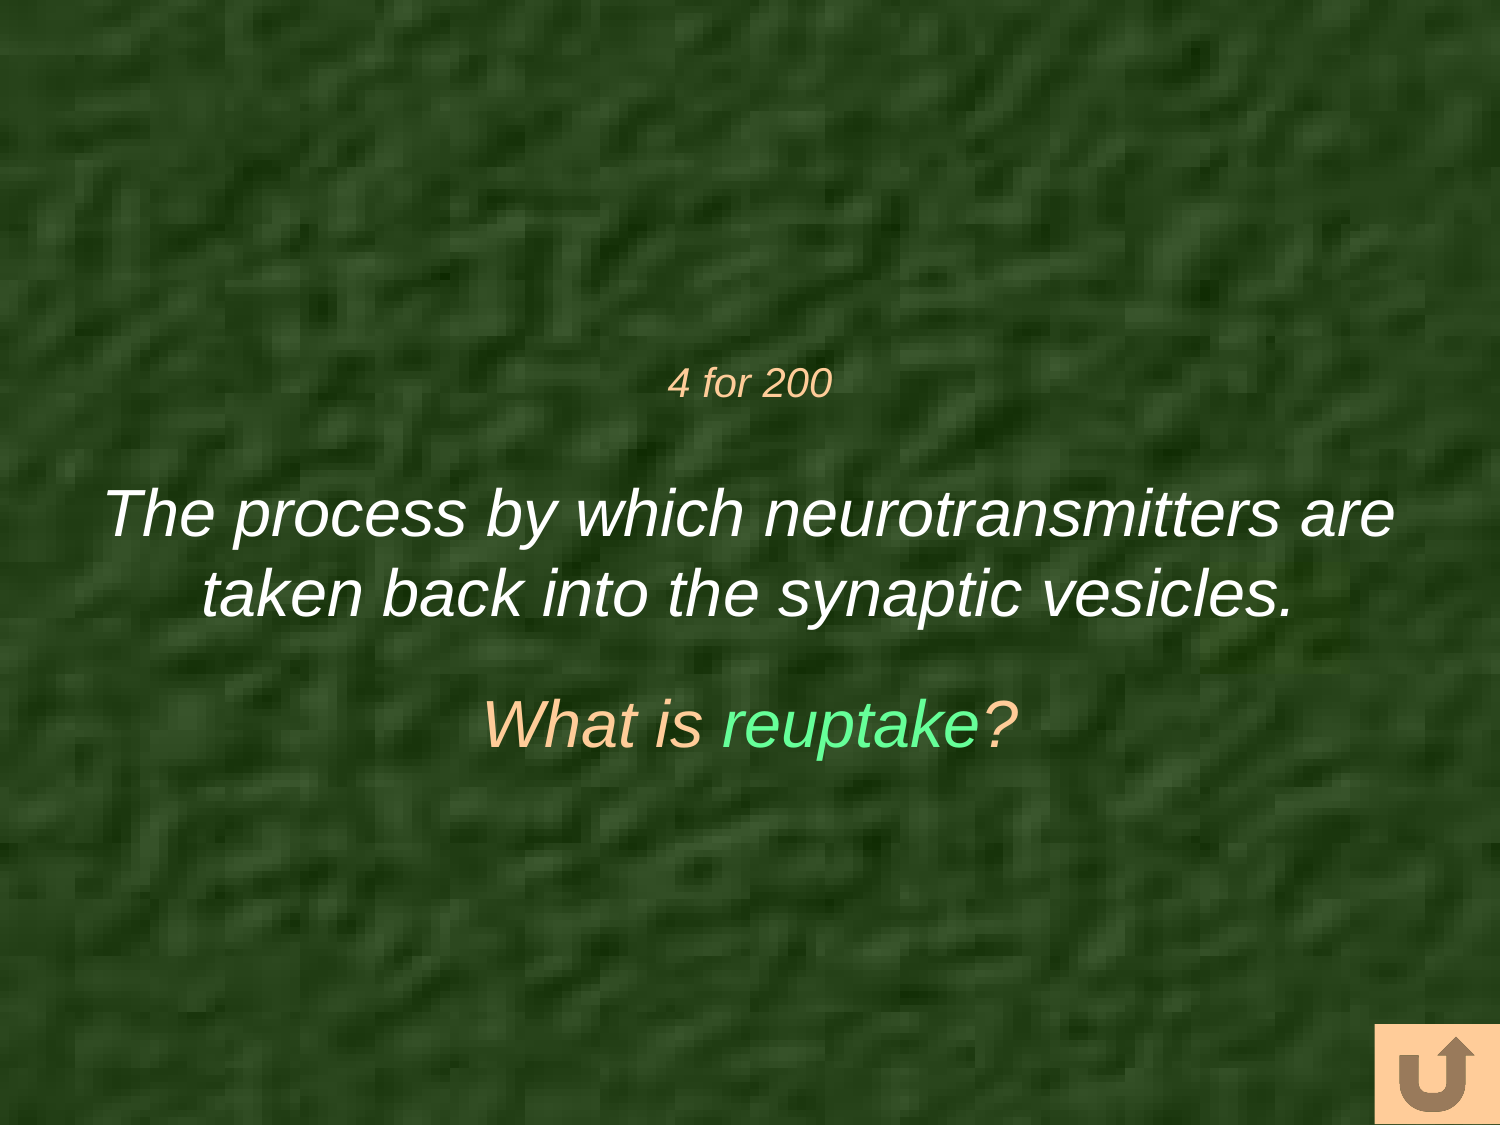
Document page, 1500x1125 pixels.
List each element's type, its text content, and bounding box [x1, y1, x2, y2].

text_box [1374, 1024, 1500, 1125]
title 4 for 200 [487, 337, 1013, 425]
picture [0, 0, 1500, 1125]
text_box What is reuptake? [381, 672, 1119, 768]
text_box The process by which neurotransmitters are taken back into the synaptic vesicles. [31, 462, 1469, 638]
